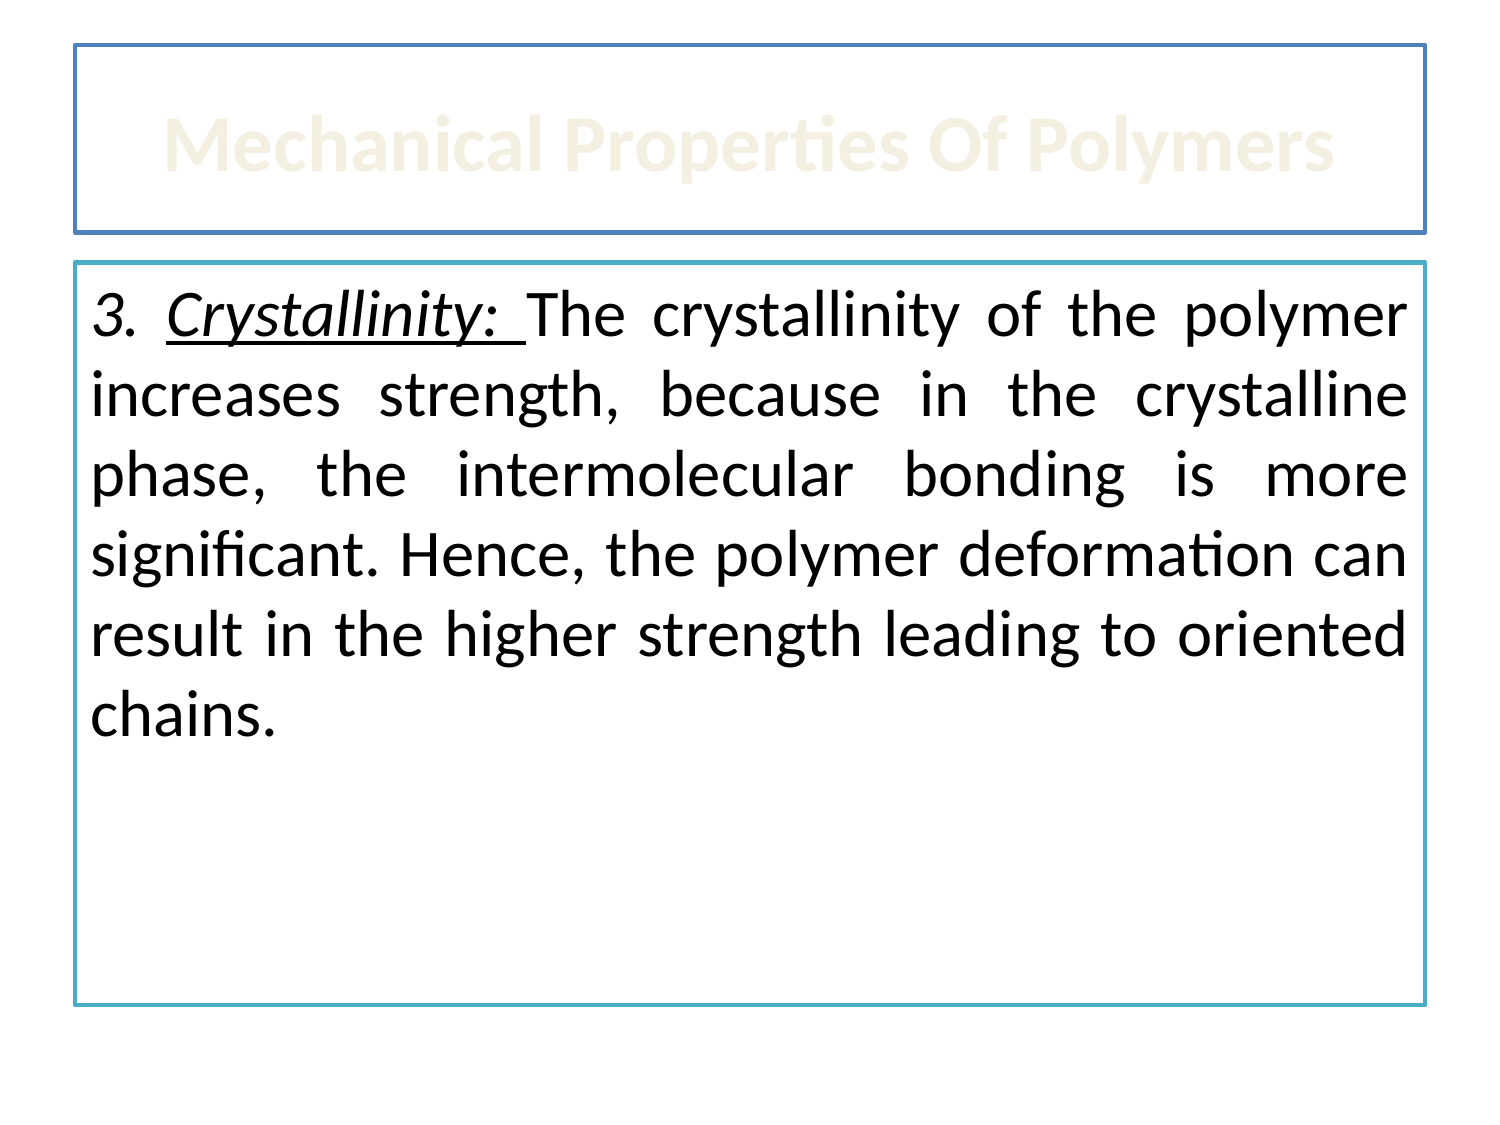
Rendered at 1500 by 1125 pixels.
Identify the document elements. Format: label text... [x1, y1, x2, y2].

title Mechanical Properties Of Polymers [73, 43, 1427, 235]
list 3. Crystallinity: The crystallinity of the polymer increases strength, because in the crystalline phase, the intermolecular bonding is more significant. Hence, the polymer deformation can result in the higher strength leading to oriented chains. [73, 260, 1427, 1007]
